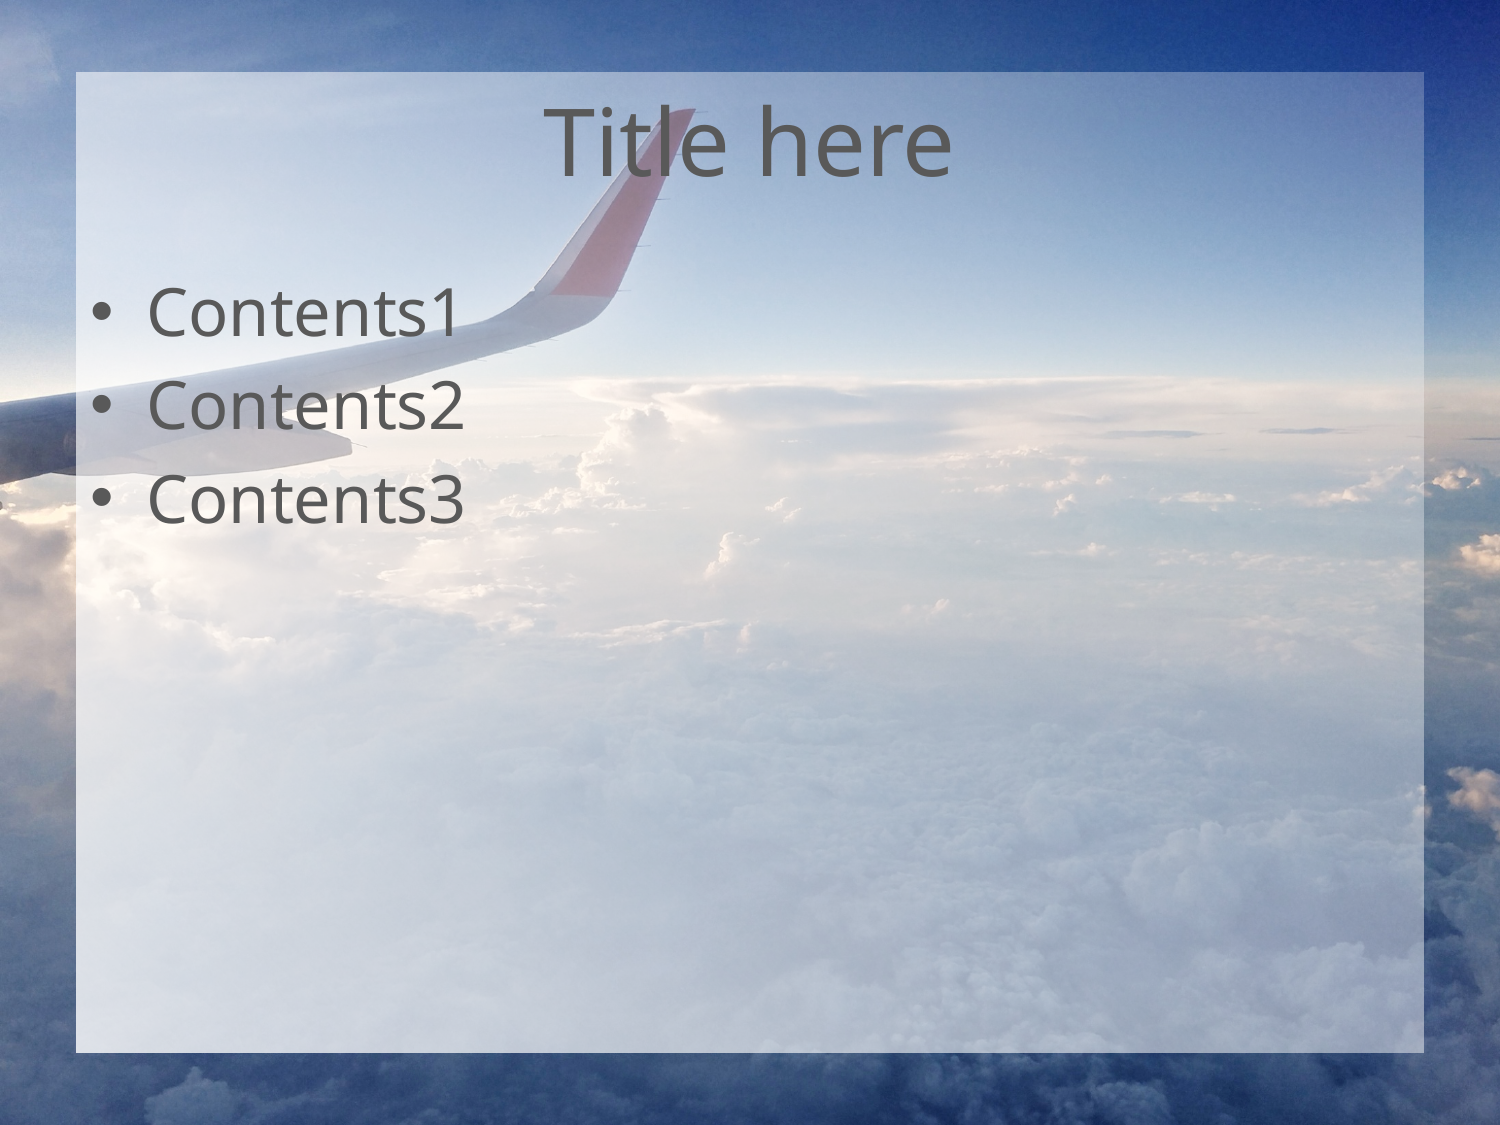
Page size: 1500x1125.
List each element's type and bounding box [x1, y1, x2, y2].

text_box [0, 0, 1500, 1125]
